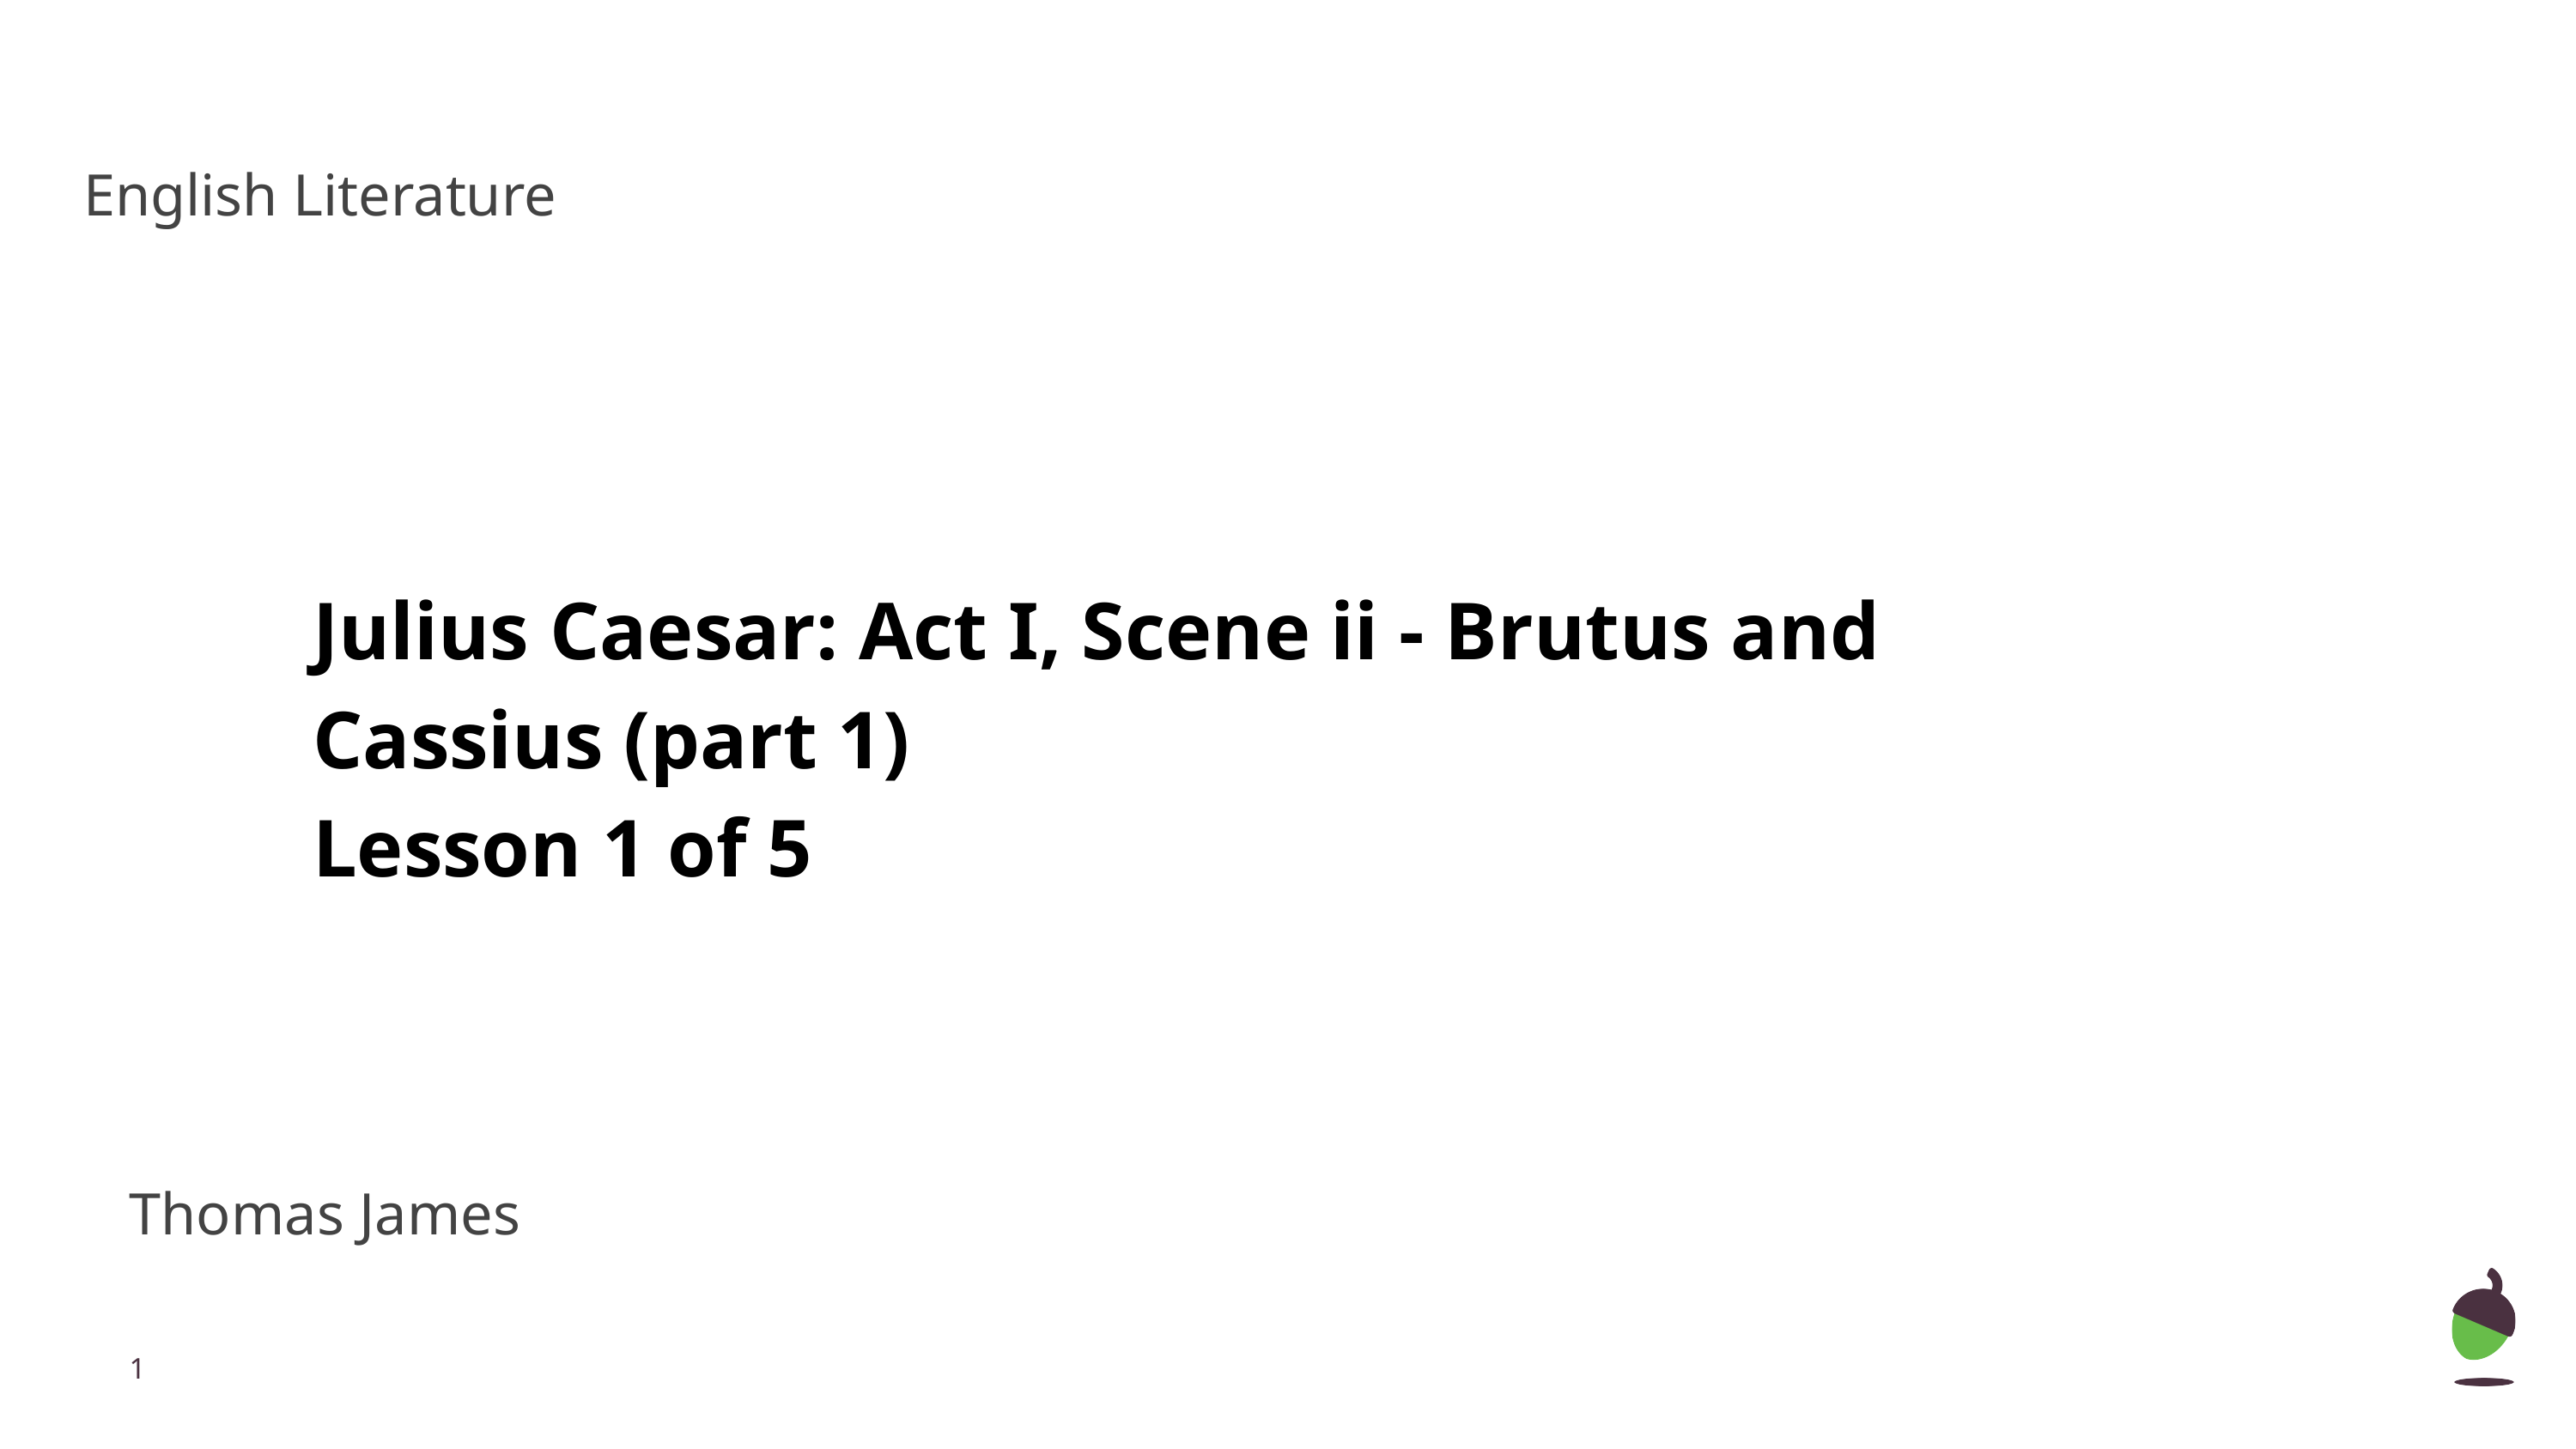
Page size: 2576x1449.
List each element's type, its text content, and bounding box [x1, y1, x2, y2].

subtitle Thomas James [129, 1157, 1242, 1332]
picture [2451, 1268, 2516, 1386]
slide_number ‹#› [129, 1349, 332, 1401]
list English Literature [83, 137, 2402, 1028]
